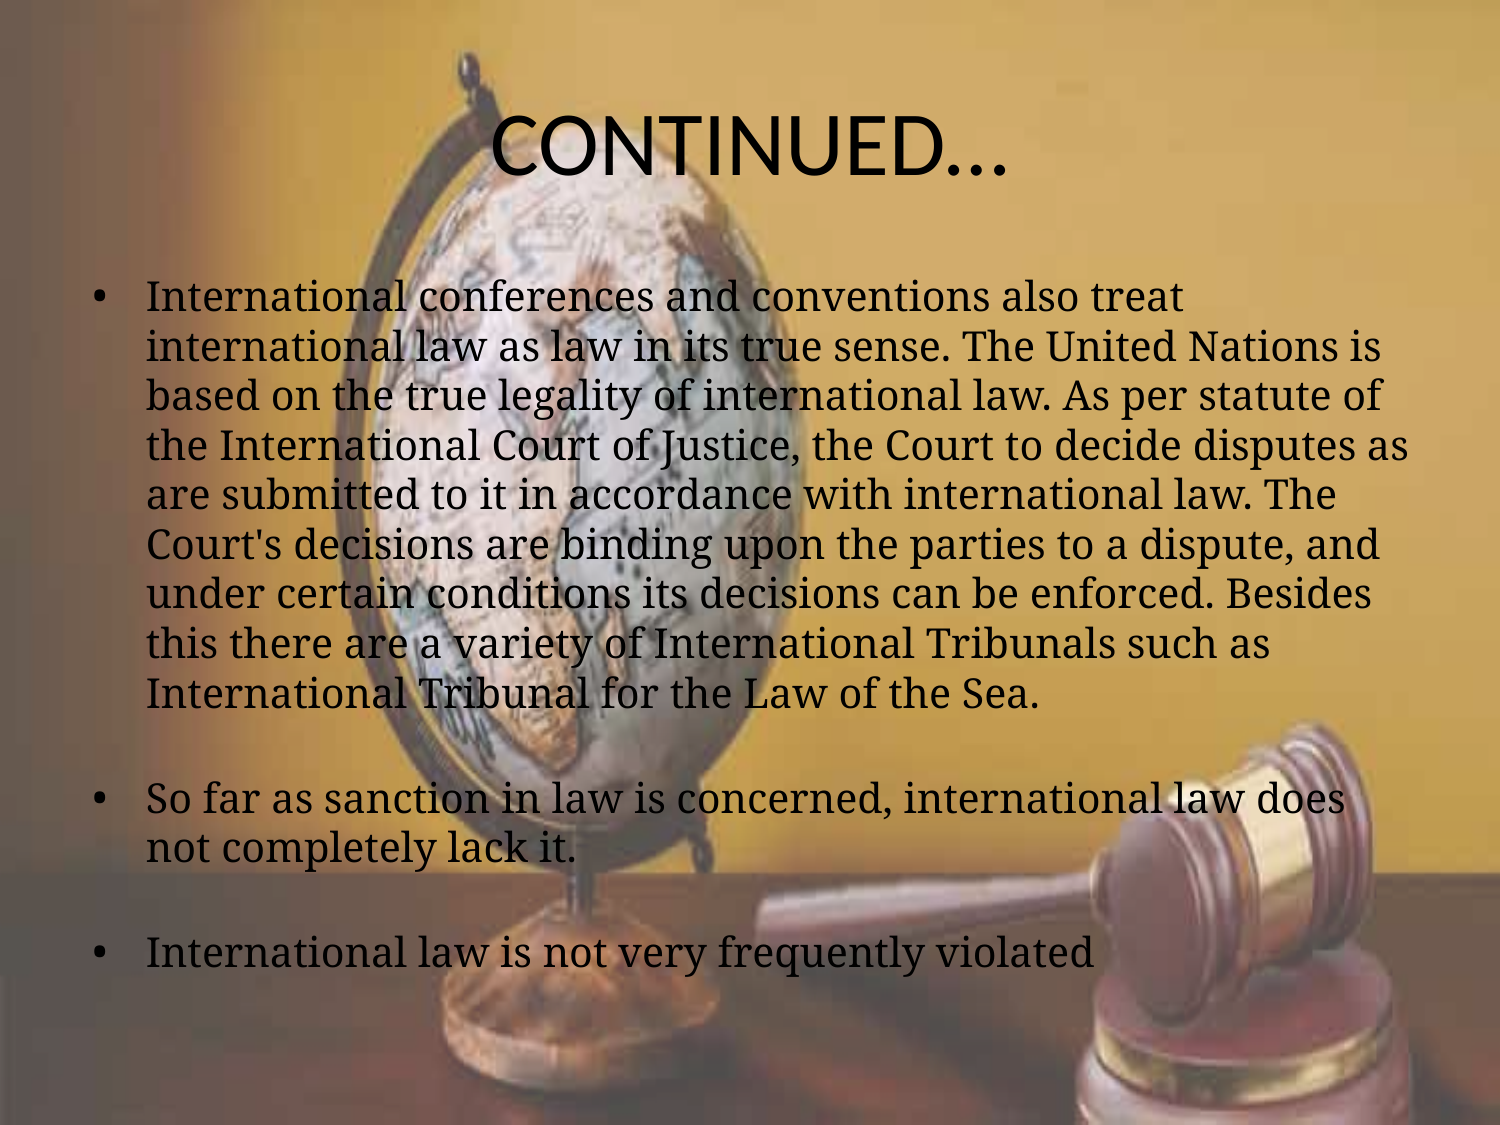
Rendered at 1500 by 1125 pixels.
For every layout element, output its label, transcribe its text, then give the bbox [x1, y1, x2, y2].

title CONTINUED… [75, 45, 1425, 233]
list International conferences and conventions also treat international law as law in its true sense. The United Nations is based on the true legality of international law. As per statute of the International Court of Justice, the Court to decide disputes as are submitted to it in accordance with international law. The Court's decisions are binding upon the parties to a dispute, and under certain conditions its decisions can be enforced. Besides this there are a variety of International Tribunals such as International Tribunal for the Law of the Sea. So far as sanction in law is concerned, international law does not completely lack it. International law is not very frequently violated [75, 262, 1425, 1005]
